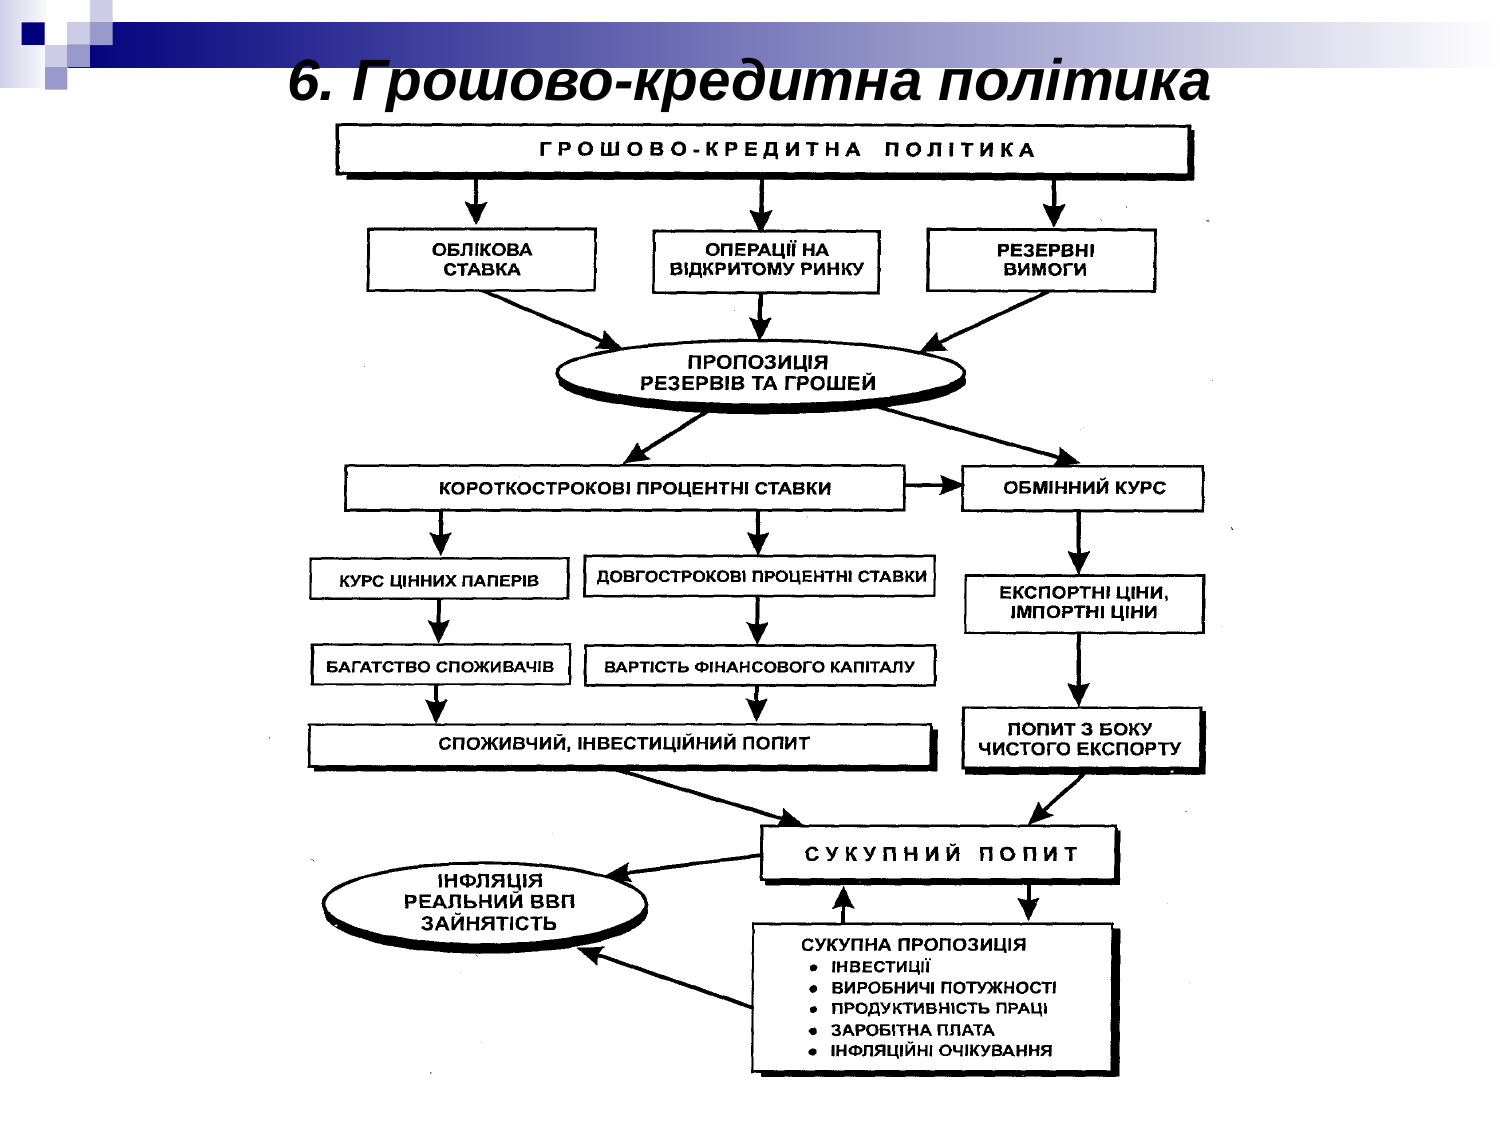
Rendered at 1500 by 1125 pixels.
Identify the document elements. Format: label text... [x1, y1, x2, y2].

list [261, 119, 1239, 1098]
title 6. Грошово-кредитна політика [75, 0, 1425, 225]
